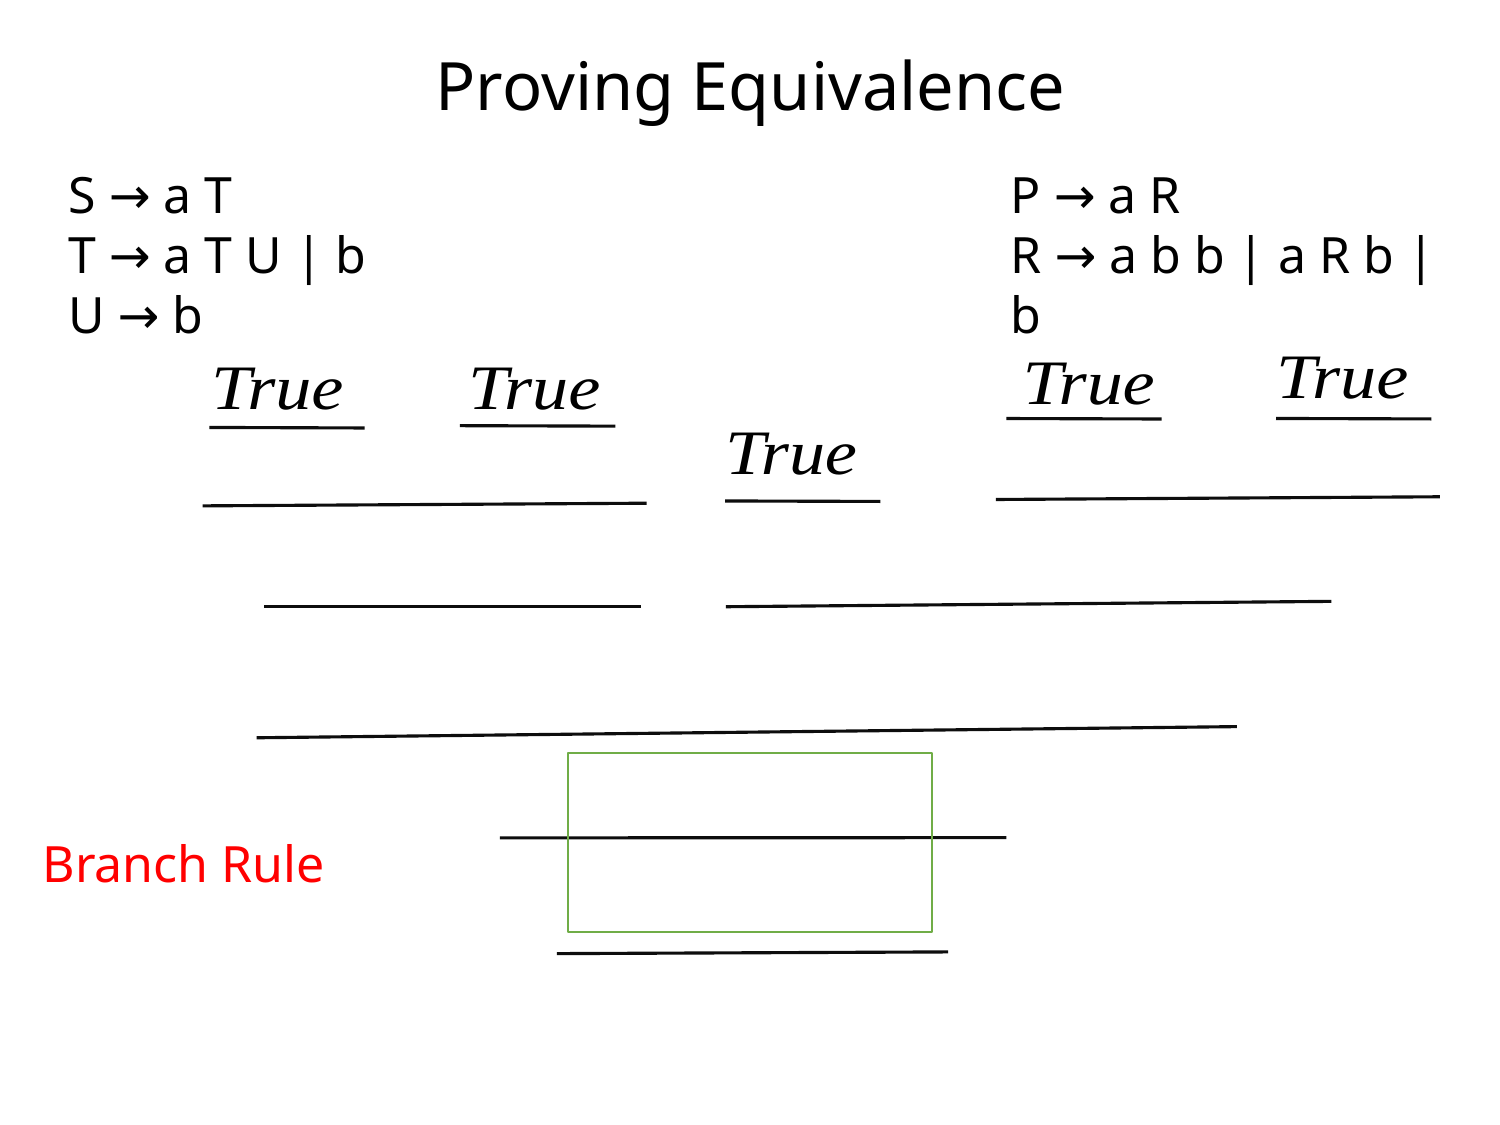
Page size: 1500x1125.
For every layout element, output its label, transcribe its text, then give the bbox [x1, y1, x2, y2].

text_box [567, 838, 933, 933]
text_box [725, 601, 1332, 607]
text_box P → a R R → a b b | a R b | b [995, 156, 1483, 352]
text_box [567, 752, 933, 837]
text_box S → a T T → a T U | b U → b [53, 156, 460, 352]
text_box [995, 496, 1440, 500]
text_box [256, 726, 1237, 738]
title Proving Equivalence [103, 14, 1398, 163]
text_box Branch Rule [27, 824, 340, 900]
